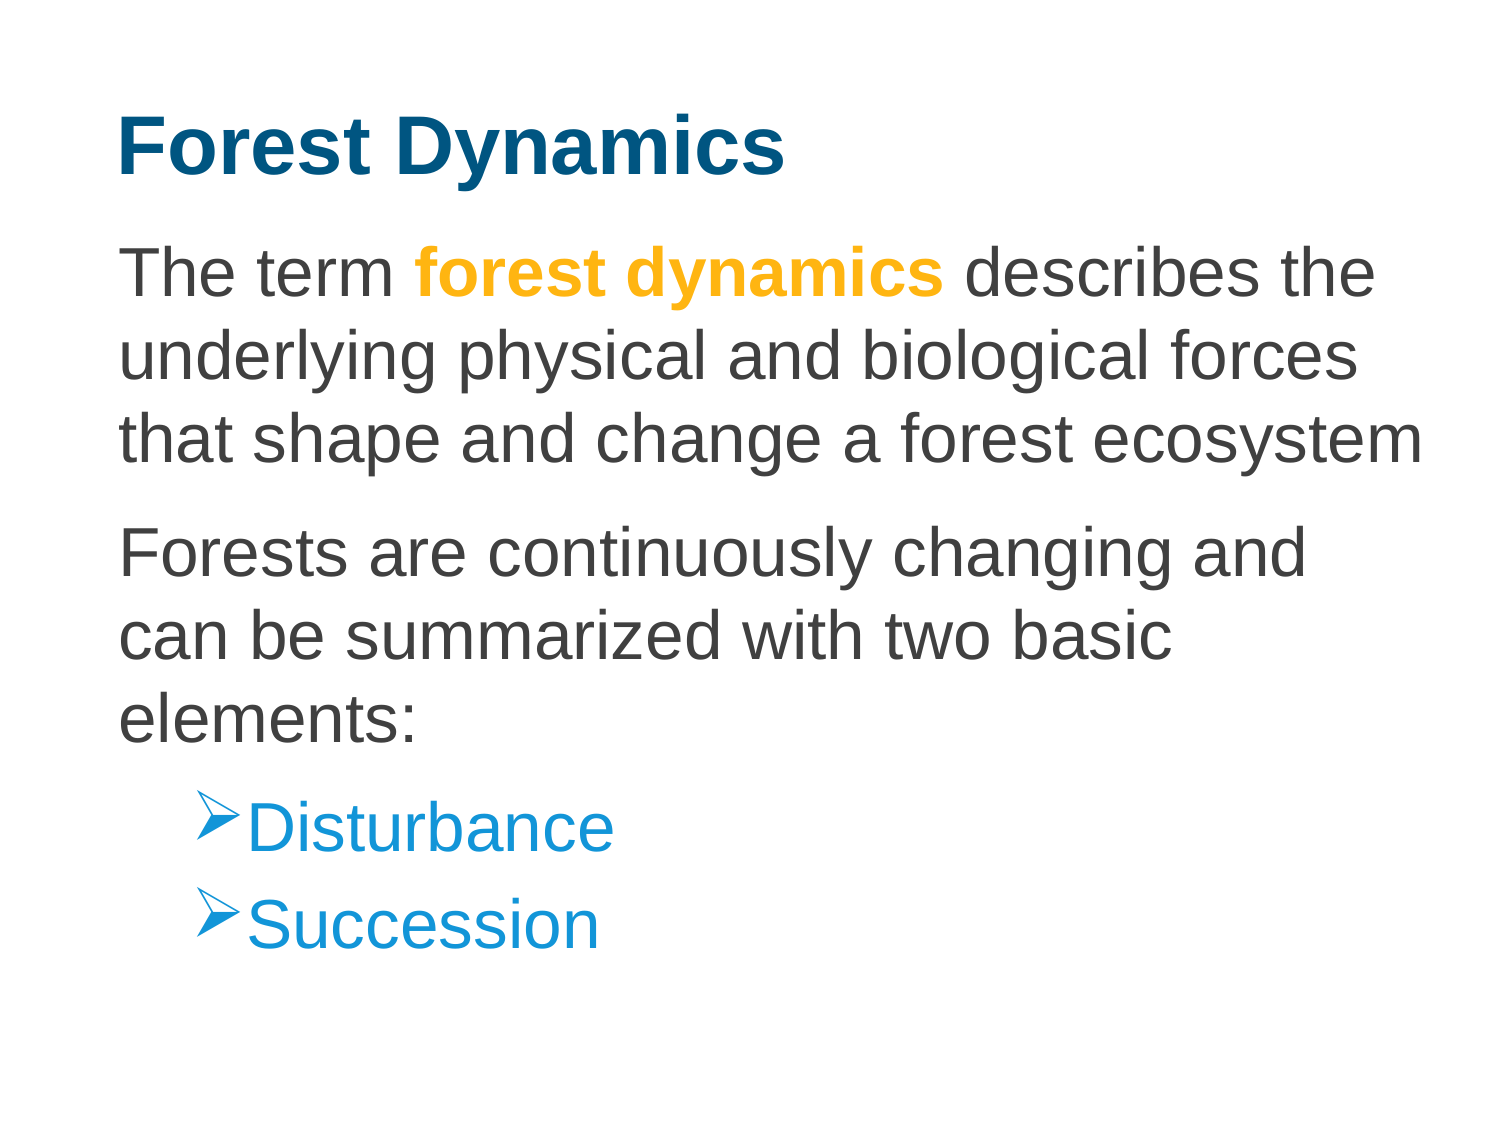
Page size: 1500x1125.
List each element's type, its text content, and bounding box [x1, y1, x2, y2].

list The term forest dynamics describes the underlying physical and biological forces that shape and change a forest ecosystem Forests are continuously changing and can be summarized with two basic elements: Disturbance Succession [103, 219, 1449, 1061]
title Forest Dynamics [101, 47, 1452, 235]
